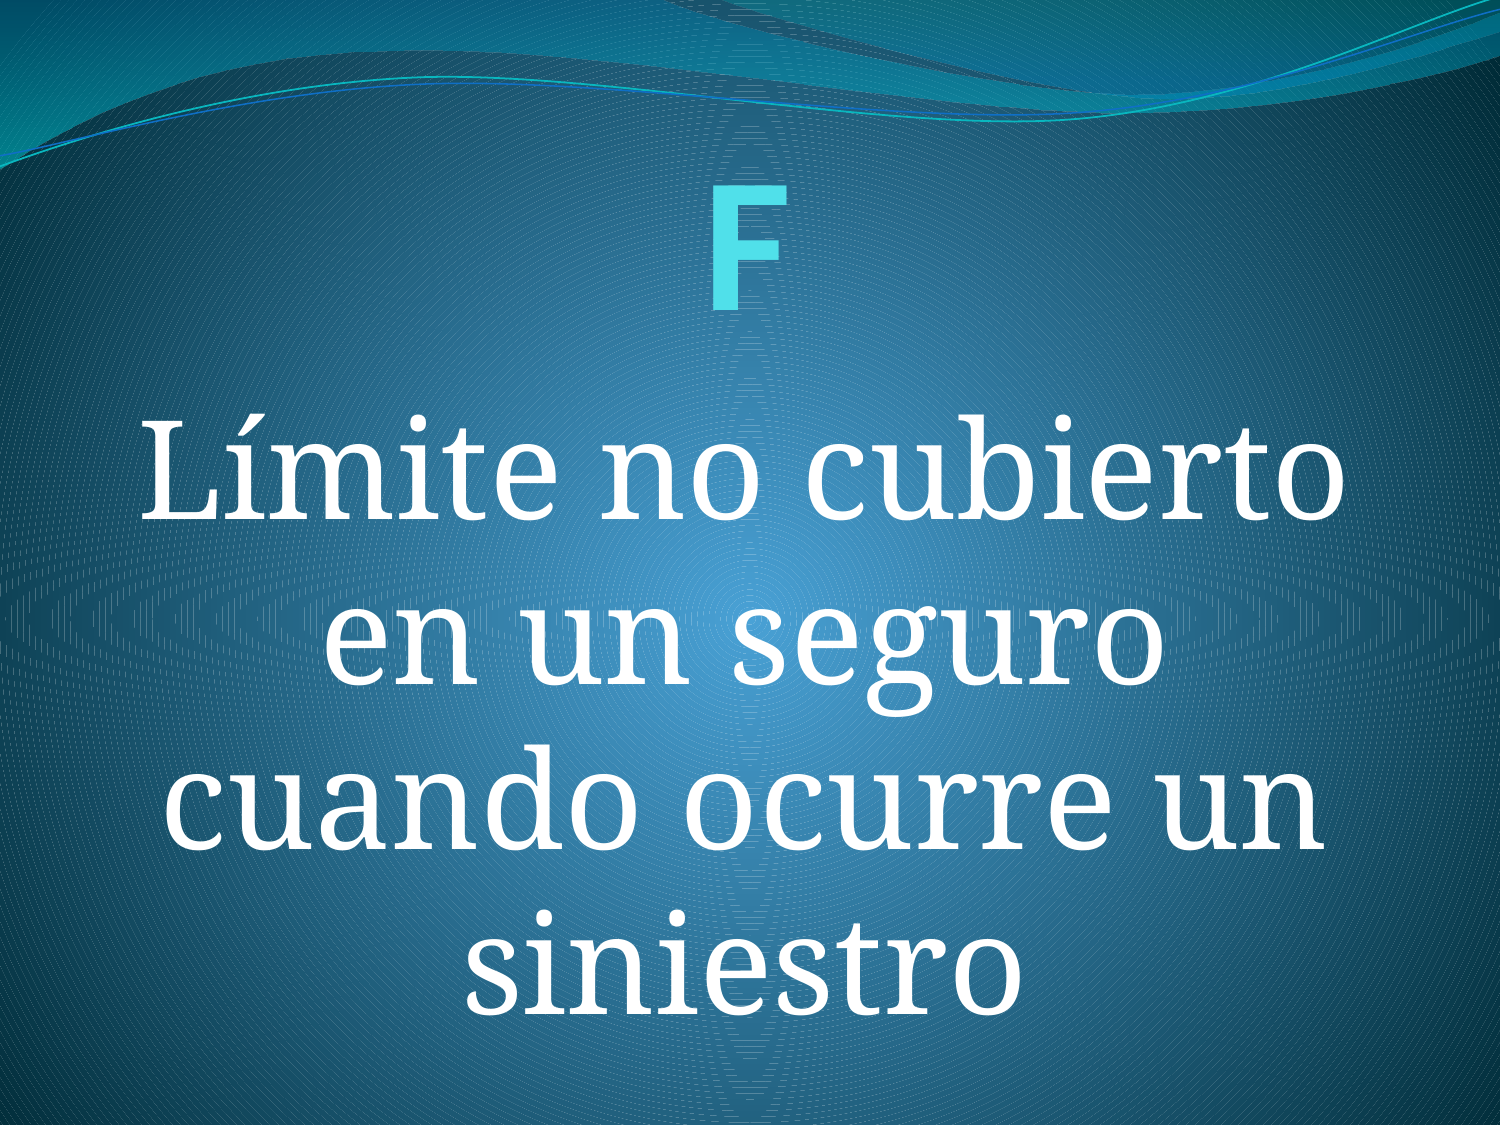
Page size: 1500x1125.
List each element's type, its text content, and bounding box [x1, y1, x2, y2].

subtitle Límite no cubierto en un seguro cuando ocurre un siniestro [105, 375, 1394, 663]
title F [105, 117, 1394, 350]
